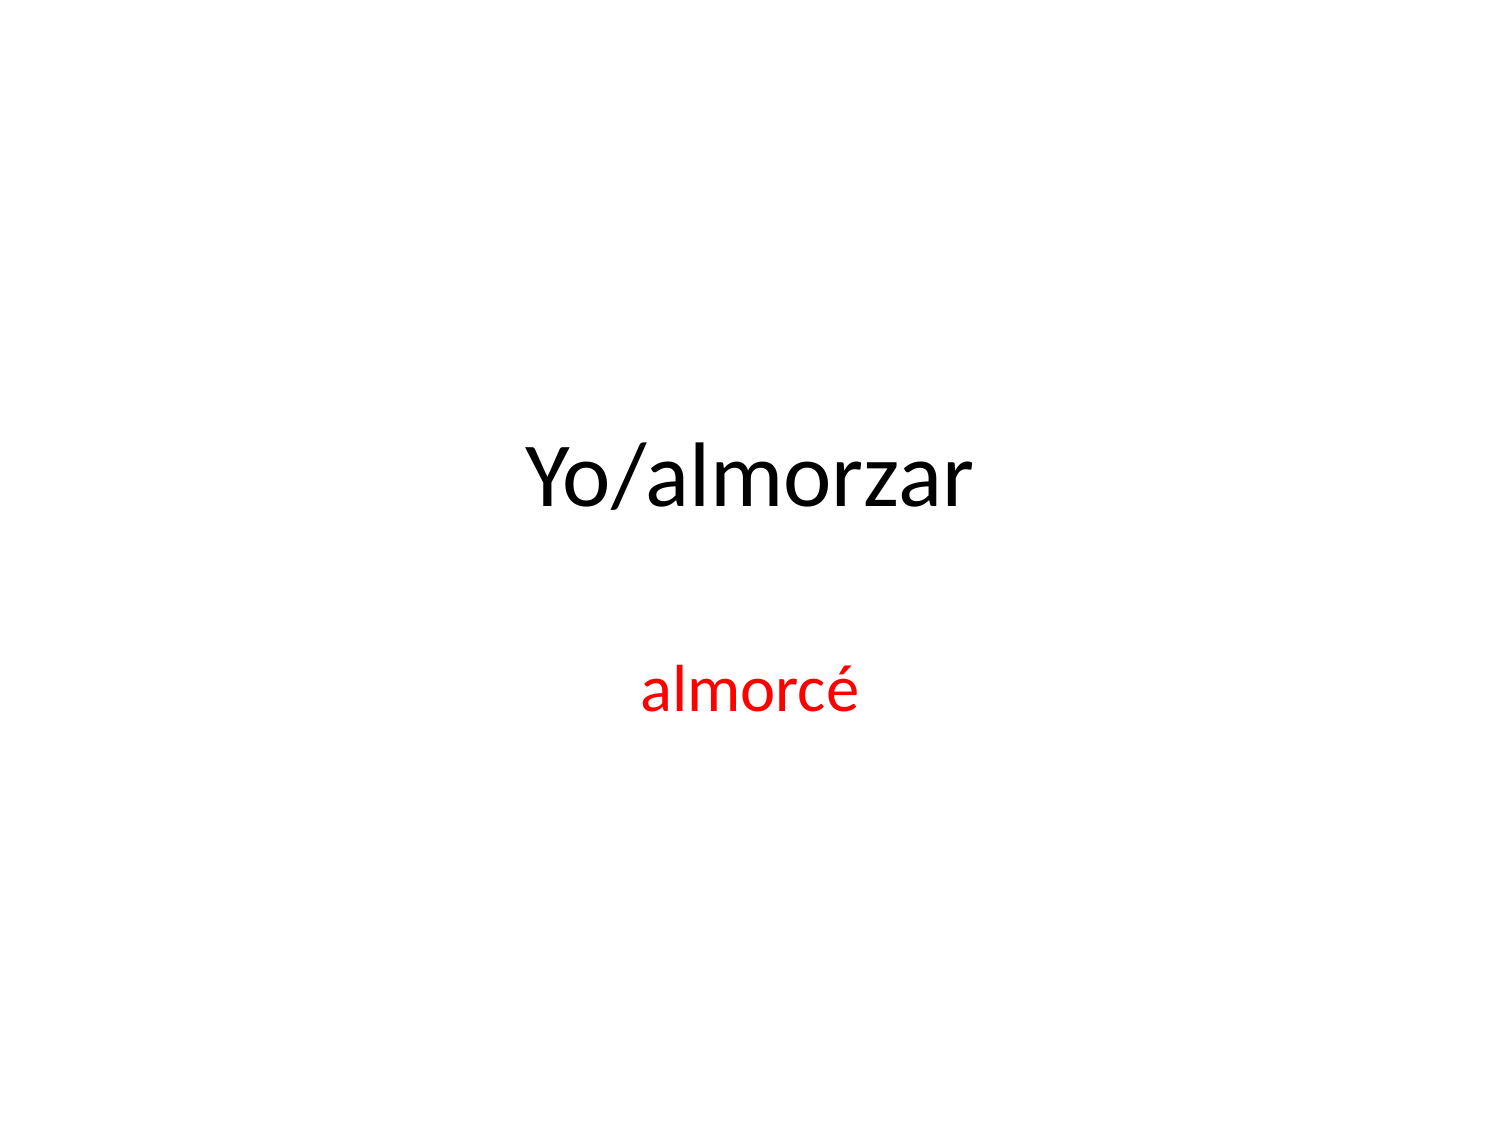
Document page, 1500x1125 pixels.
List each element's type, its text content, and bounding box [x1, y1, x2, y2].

title Yo/almorzar [112, 349, 1388, 591]
subtitle almorcé [225, 637, 1275, 925]
